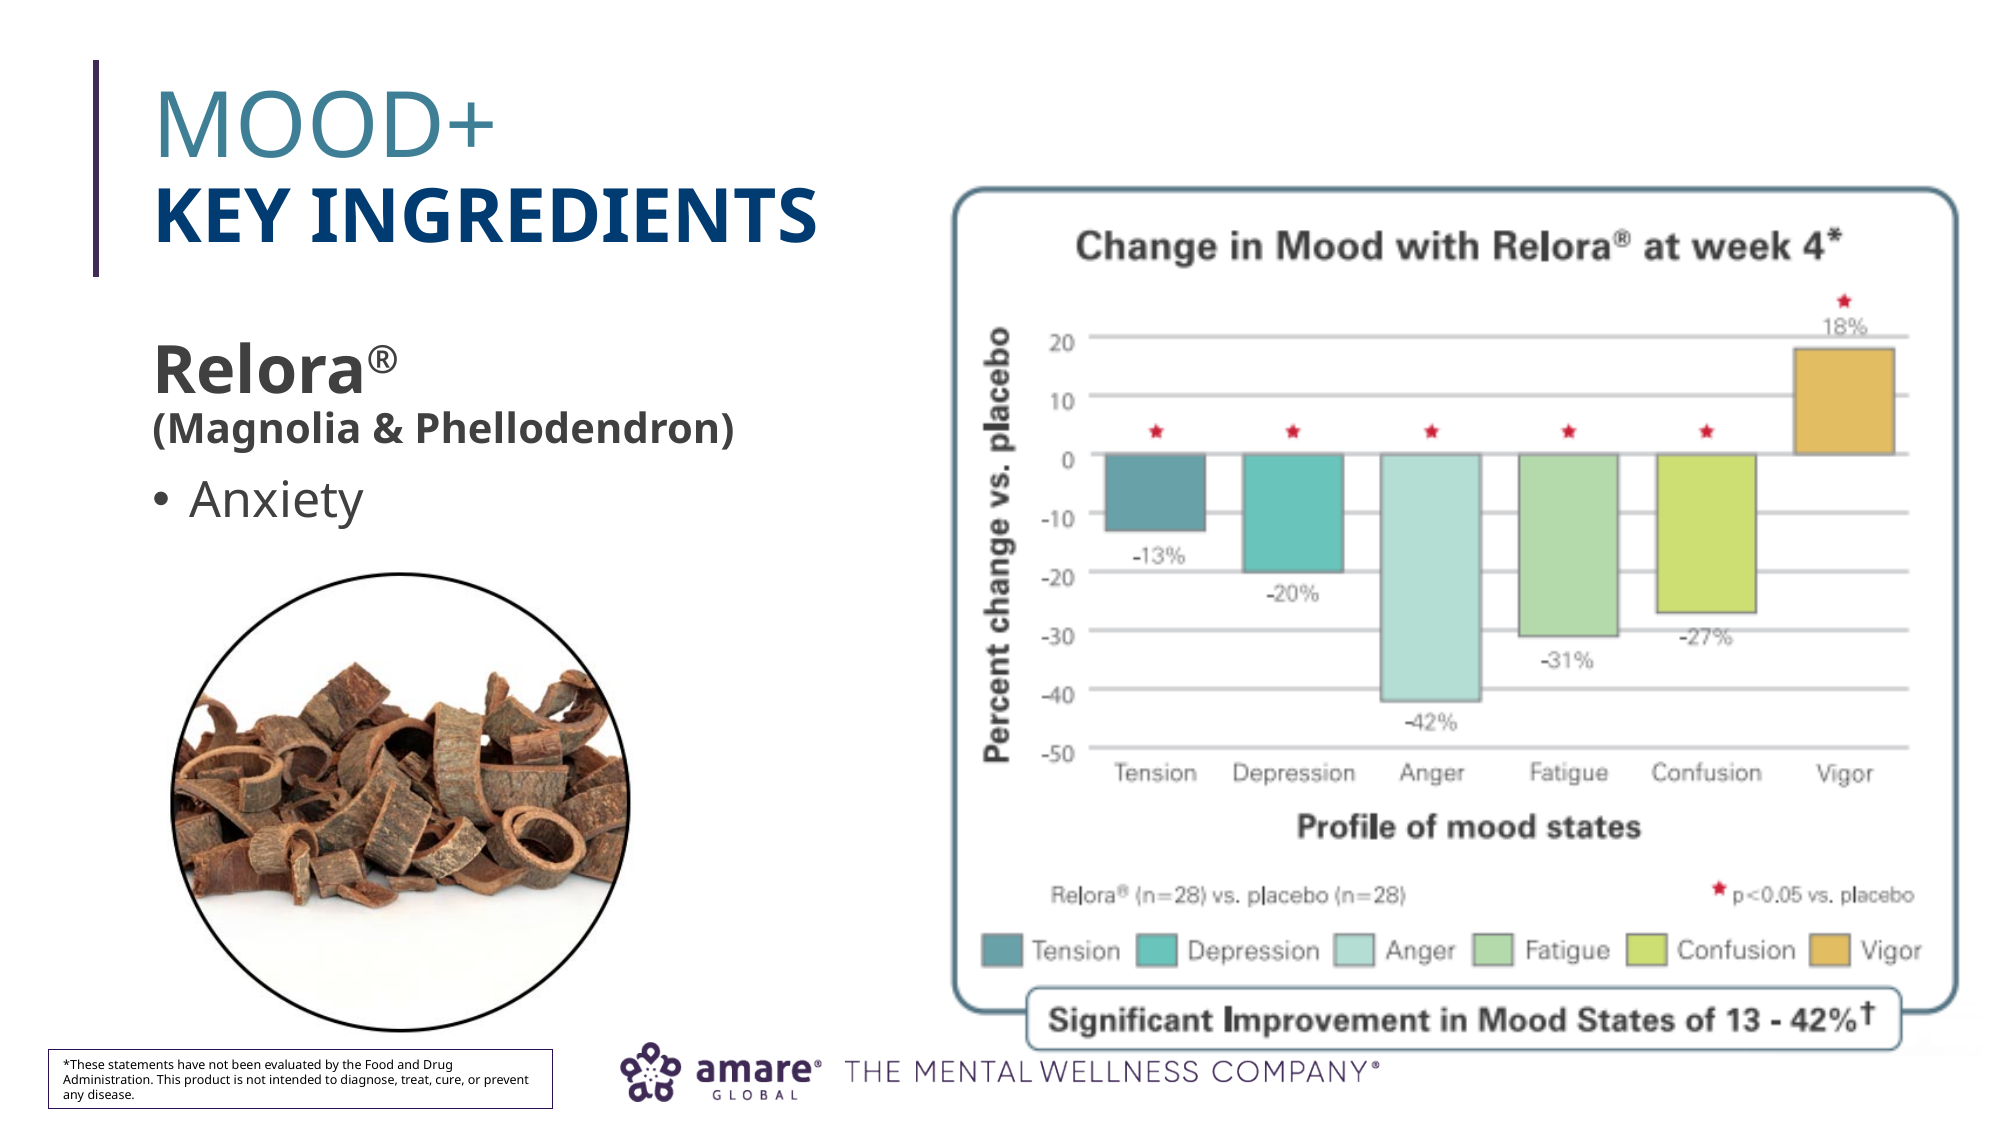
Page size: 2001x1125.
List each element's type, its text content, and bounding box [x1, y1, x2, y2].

picture [167, 569, 634, 1036]
text_box *These statements have not been evaluated by the Food and Drug Administration. This product is not intended to diagnose, treat, cure, or prevent any disease. [48, 1049, 553, 1109]
picture [620, 175, 1983, 1102]
list Relora® (Magnolia & Phellodendron) Anxiety [137, 328, 937, 850]
text_box MOOD+ KEY INGREDIENTS [137, 59, 1863, 278]
